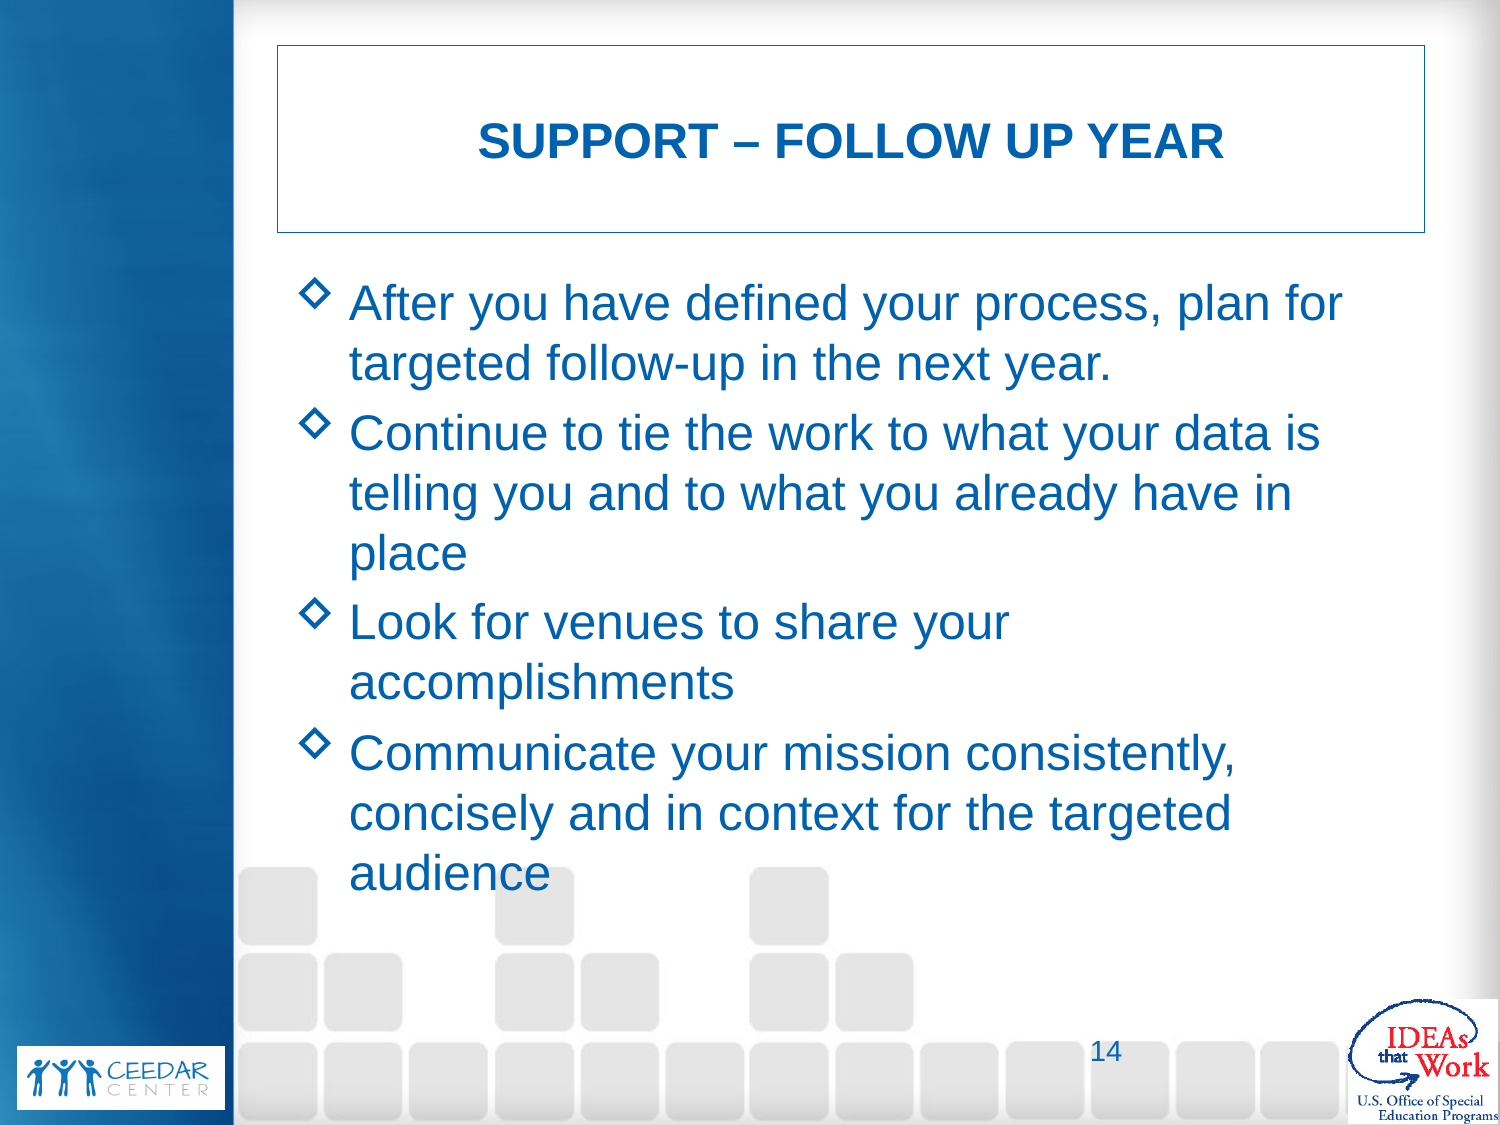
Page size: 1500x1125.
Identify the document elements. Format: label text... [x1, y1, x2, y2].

slide_number 14 [1074, 1024, 1425, 1103]
list After you have defined your process, plan for targeted follow-up in the next year. Continue to tie the work to what your data is telling you and to what you already have in place Look for venues to share your accomplishments Communicate your mission consistently, concisely and in context for the targeted audience [277, 262, 1425, 1012]
picture [0, 0, 1500, 1125]
title SUPPORT – FOLLOW UP YEAR [277, 45, 1425, 233]
